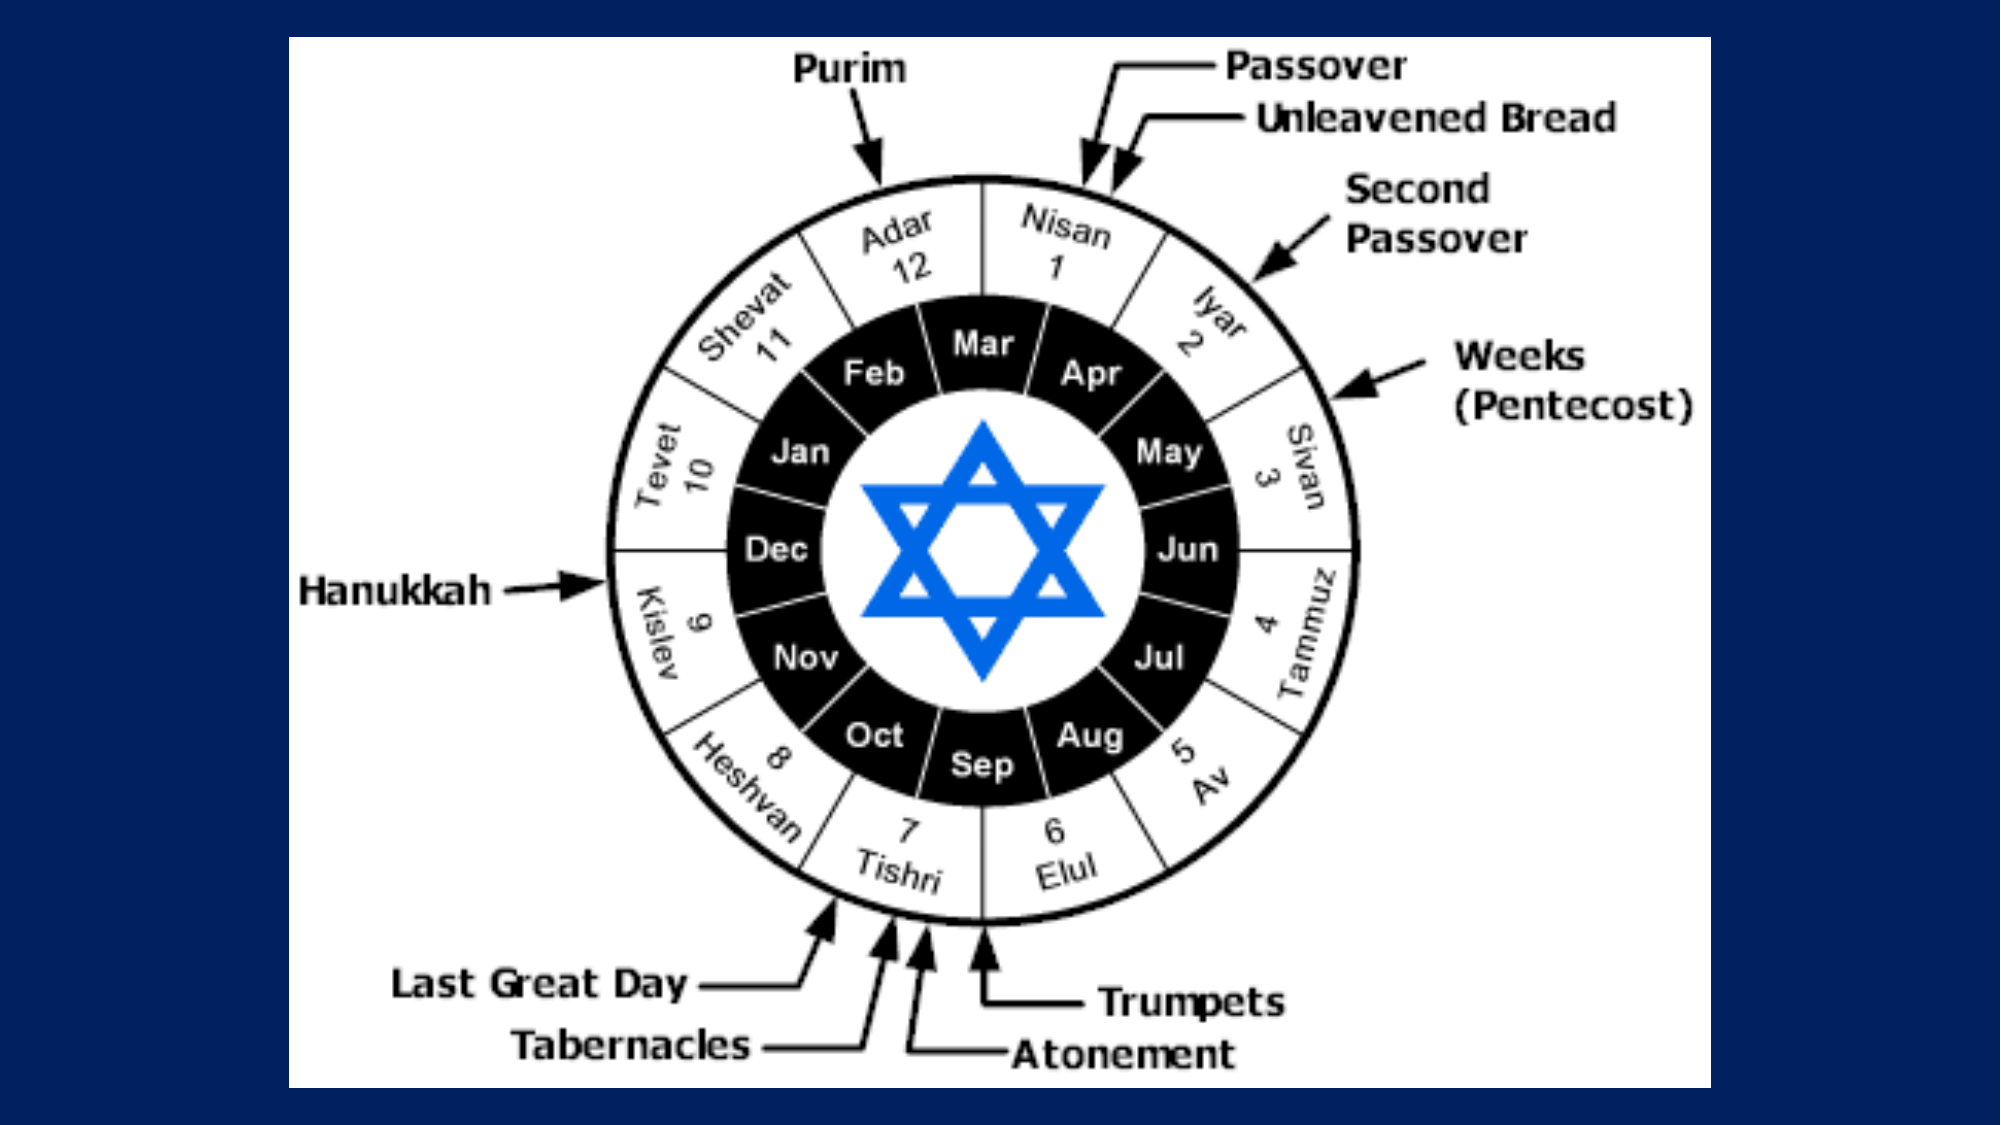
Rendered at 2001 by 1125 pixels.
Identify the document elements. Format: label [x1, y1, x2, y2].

picture [289, 37, 1711, 1088]
